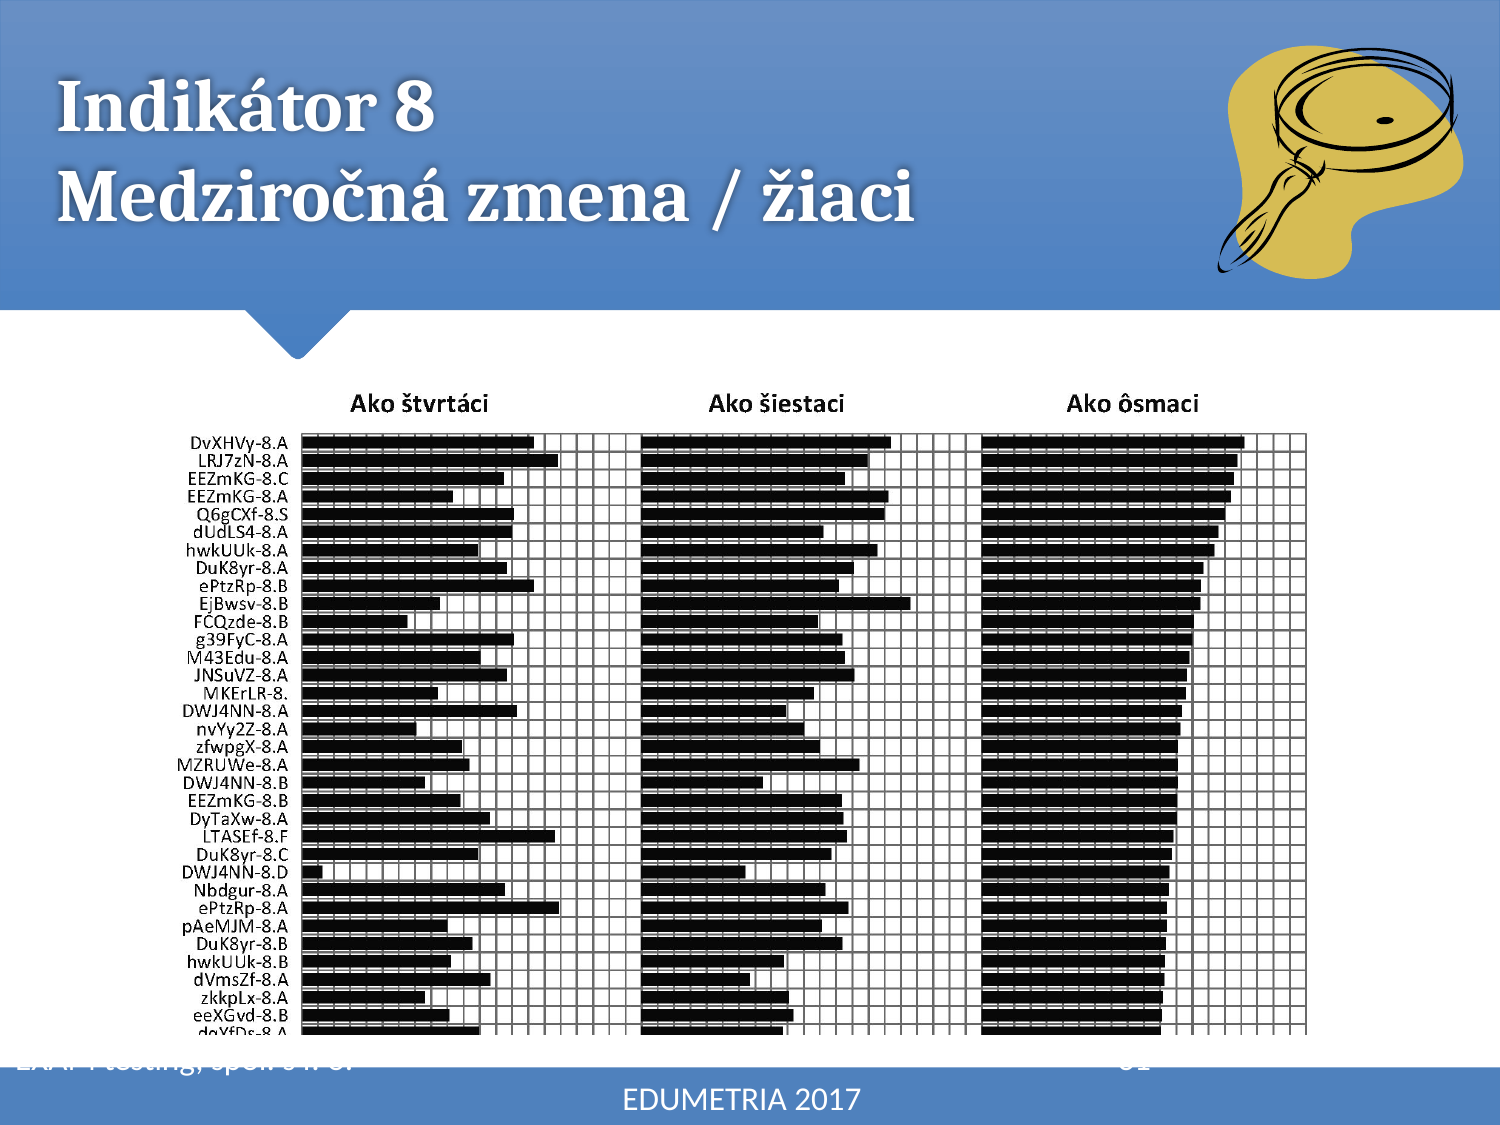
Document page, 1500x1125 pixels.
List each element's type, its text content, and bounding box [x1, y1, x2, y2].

picture [1217, 45, 1464, 279]
title Indikátor 8 Medziročná zmena / žiaci [41, 48, 1217, 238]
footer EXAM testing, spol. s r. o. 31 EDUMETRIA 2017 [0, 1067, 1500, 1125]
picture [144, 367, 1329, 1035]
